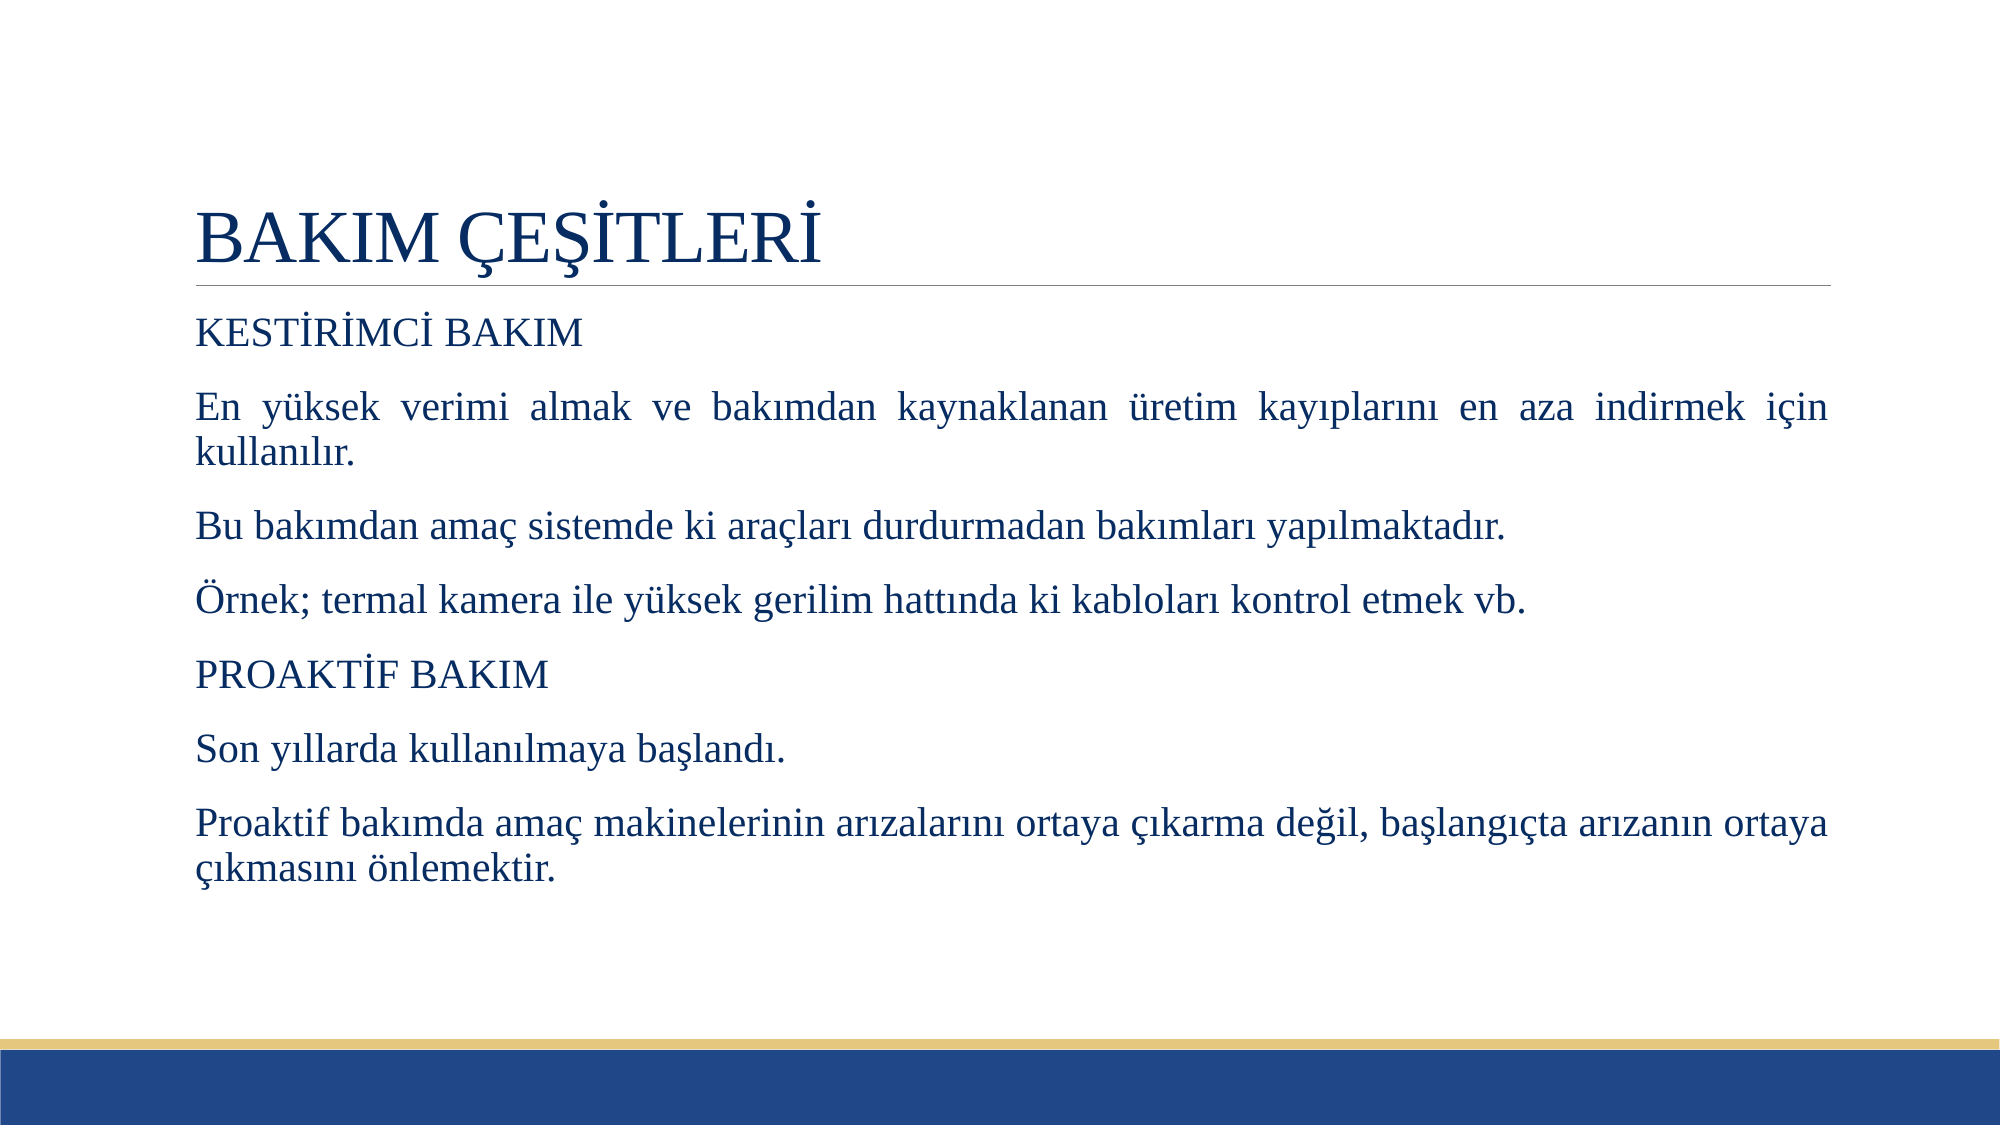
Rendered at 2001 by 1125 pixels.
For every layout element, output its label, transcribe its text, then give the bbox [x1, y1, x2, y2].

title BAKIM ÇEŞİTLERİ [180, 47, 1830, 285]
list KESTİRİMCİ BAKIM En yüksek verimi almak ve bakımdan kaynaklanan üretim kayıplarını en aza indirmek için kullanılır. Bu bakımdan amaç sistemde ki araçları durdurmadan bakımları yapılmaktadır. Örnek; termal kamera ile yüksek gerilim hattında ki kabloları kontrol etmek vb. PROAKTİF BAKIM Son yıllarda kullanılmaya başlandı. Proaktif bakımda amaç makinelerinin arızalarını ortaya çıkarma değil, başlangıçta arızanın ortaya çıkmasını önlemektir. [180, 302, 1830, 963]
